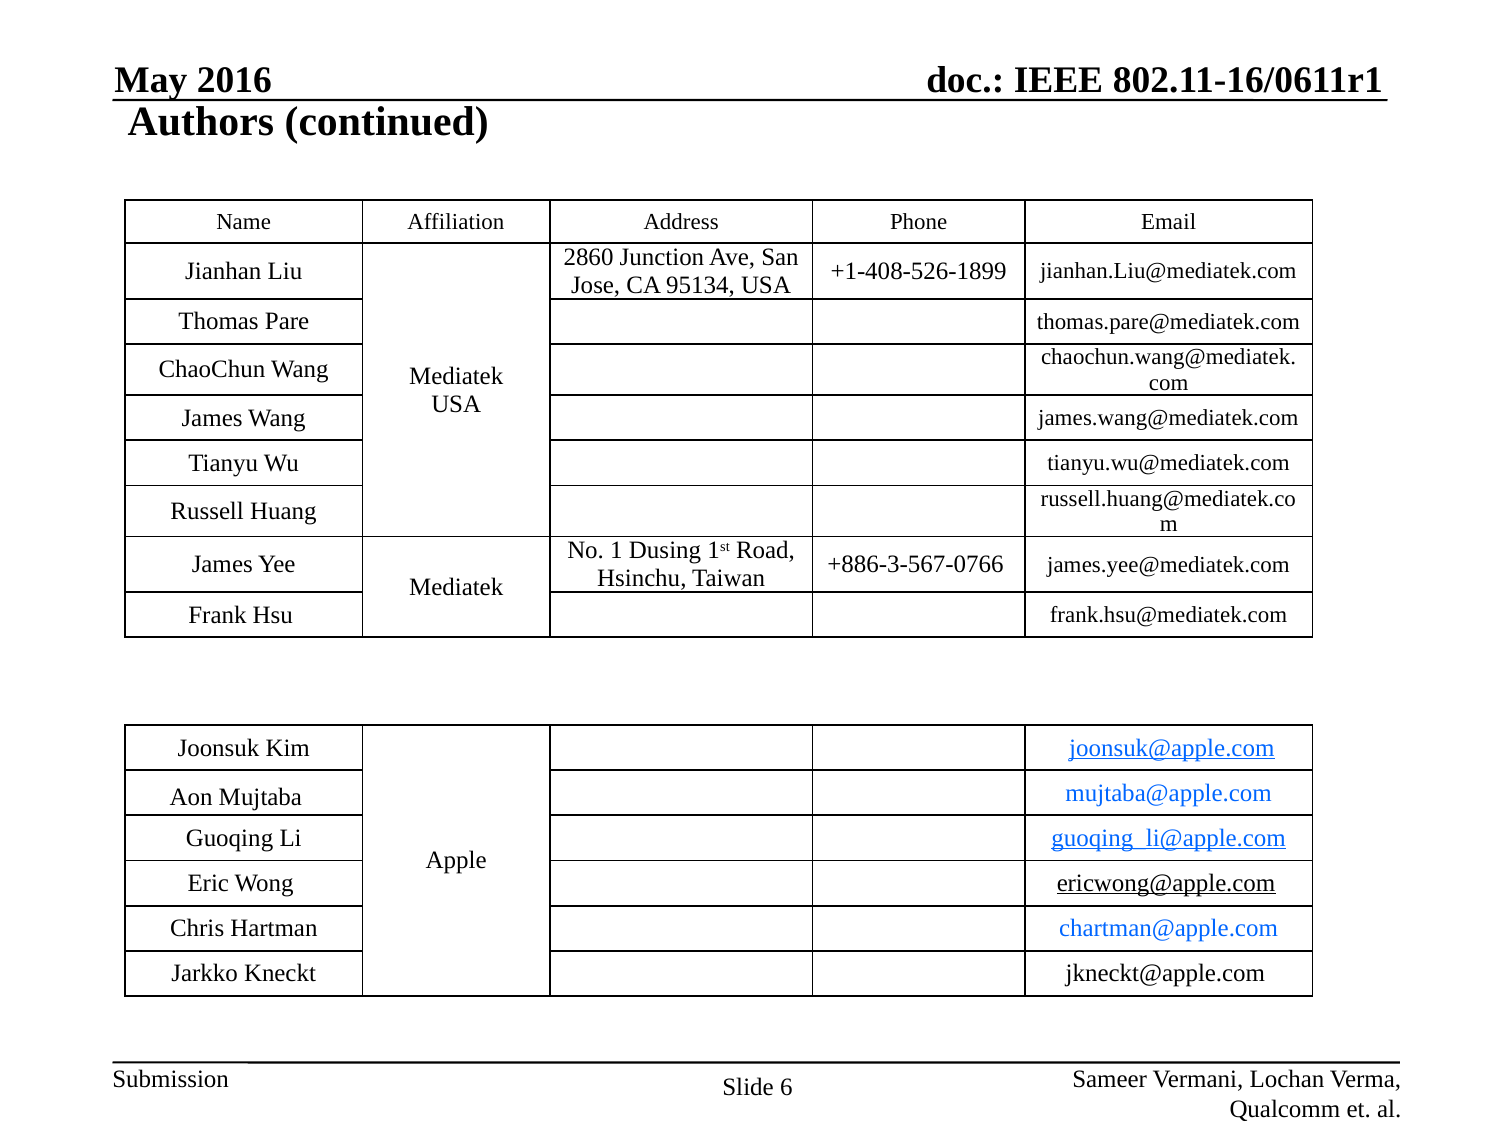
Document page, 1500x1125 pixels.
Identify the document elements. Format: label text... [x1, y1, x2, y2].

title Authors (continued) [112, 99, 1388, 138]
table_cell russell.huang@mediatek.com [1026, 486, 1312, 536]
table_cell [813, 907, 1024, 950]
table_cell Thomas Pare [126, 300, 362, 343]
table_cell [813, 486, 1024, 536]
table_cell [551, 593, 812, 636]
table_header Joonsuk Kim [126, 726, 362, 769]
table_cell [551, 952, 812, 995]
table_cell [813, 300, 1024, 343]
table_cell [551, 816, 812, 860]
table_cell james.yee@mediatek.com [1026, 537, 1312, 591]
table_cell chaochun.wang@mediatek.com [1026, 345, 1312, 394]
table_cell [813, 593, 1024, 636]
table_header Address [551, 201, 812, 242]
table_cell [813, 861, 1024, 905]
table_cell [551, 907, 812, 950]
table_cell Chris Hartman [126, 907, 362, 950]
table_cell Jarkko Kneckt [126, 952, 362, 995]
table_cell James Yee [126, 537, 362, 591]
table_cell Frank Hsu [126, 593, 362, 636]
table_cell ericwong@apple.com [1026, 861, 1312, 905]
footer Sameer Vermani, Lochan Verma, Qualcomm et. al. [1040, 1061, 1402, 1093]
table_cell [551, 300, 812, 343]
table_cell james.wang@mediatek.com [1026, 396, 1312, 439]
table_cell guoqing_li@apple.com [1026, 816, 1312, 860]
table_cell Mediatek USA [363, 244, 549, 536]
table_cell Tianyu Wu [126, 441, 362, 485]
table_cell Jianhan Liu [126, 244, 362, 298]
table_cell tianyu.wu@mediatek.com [1026, 441, 1312, 485]
table_header Apple [363, 726, 549, 995]
table_cell No. 1 Dusing 1st Road, Hsinchu, Taiwan [551, 537, 812, 591]
table_cell chartman@apple.com [1026, 907, 1312, 950]
table_cell [551, 771, 812, 814]
table_header Phone [813, 201, 1024, 242]
table_cell [551, 861, 812, 905]
table_header Email [1026, 201, 1312, 242]
table_cell Guoqing Li [126, 816, 362, 860]
table_header [551, 726, 812, 769]
table_cell [551, 486, 812, 536]
table_header joonsuk@apple.com [1026, 726, 1312, 769]
table_cell 2860 Junction Ave, San Jose, CA 95134, USA [551, 244, 812, 298]
table_header Affiliation [363, 201, 549, 242]
table_cell [551, 441, 812, 485]
table_cell [813, 816, 1024, 860]
table_cell frank.hsu@mediatek.com [1026, 593, 1312, 636]
table_cell [813, 441, 1024, 485]
table_cell [813, 345, 1024, 394]
table_cell Aon Mujtaba [126, 771, 362, 814]
table_cell Mediatek [363, 537, 549, 636]
table_cell ChaoChun Wang [126, 345, 362, 394]
table_cell +886-3-567-0766 [813, 537, 1024, 591]
table_cell [551, 345, 812, 394]
slide_number Slide 6 [713, 1069, 802, 1101]
table_cell [813, 771, 1024, 814]
table_cell thomas.pare@mediatek.com [1026, 300, 1312, 343]
table_header Name [126, 201, 362, 242]
table_cell [551, 396, 812, 439]
table_cell jkneckt@apple.com [1026, 952, 1312, 995]
table_cell Russell Huang [126, 486, 362, 536]
table_cell James Wang [126, 396, 362, 439]
table_cell [813, 952, 1024, 995]
table_cell [813, 396, 1024, 439]
table_header [813, 726, 1024, 769]
table_cell mujtaba@apple.com [1026, 771, 1312, 814]
table_cell +1-408-526-1899 [813, 244, 1024, 298]
table_cell jianhan.Liu@mediatek.com [1026, 244, 1312, 298]
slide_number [114, 54, 309, 101]
table_cell Eric Wong [126, 861, 362, 905]
